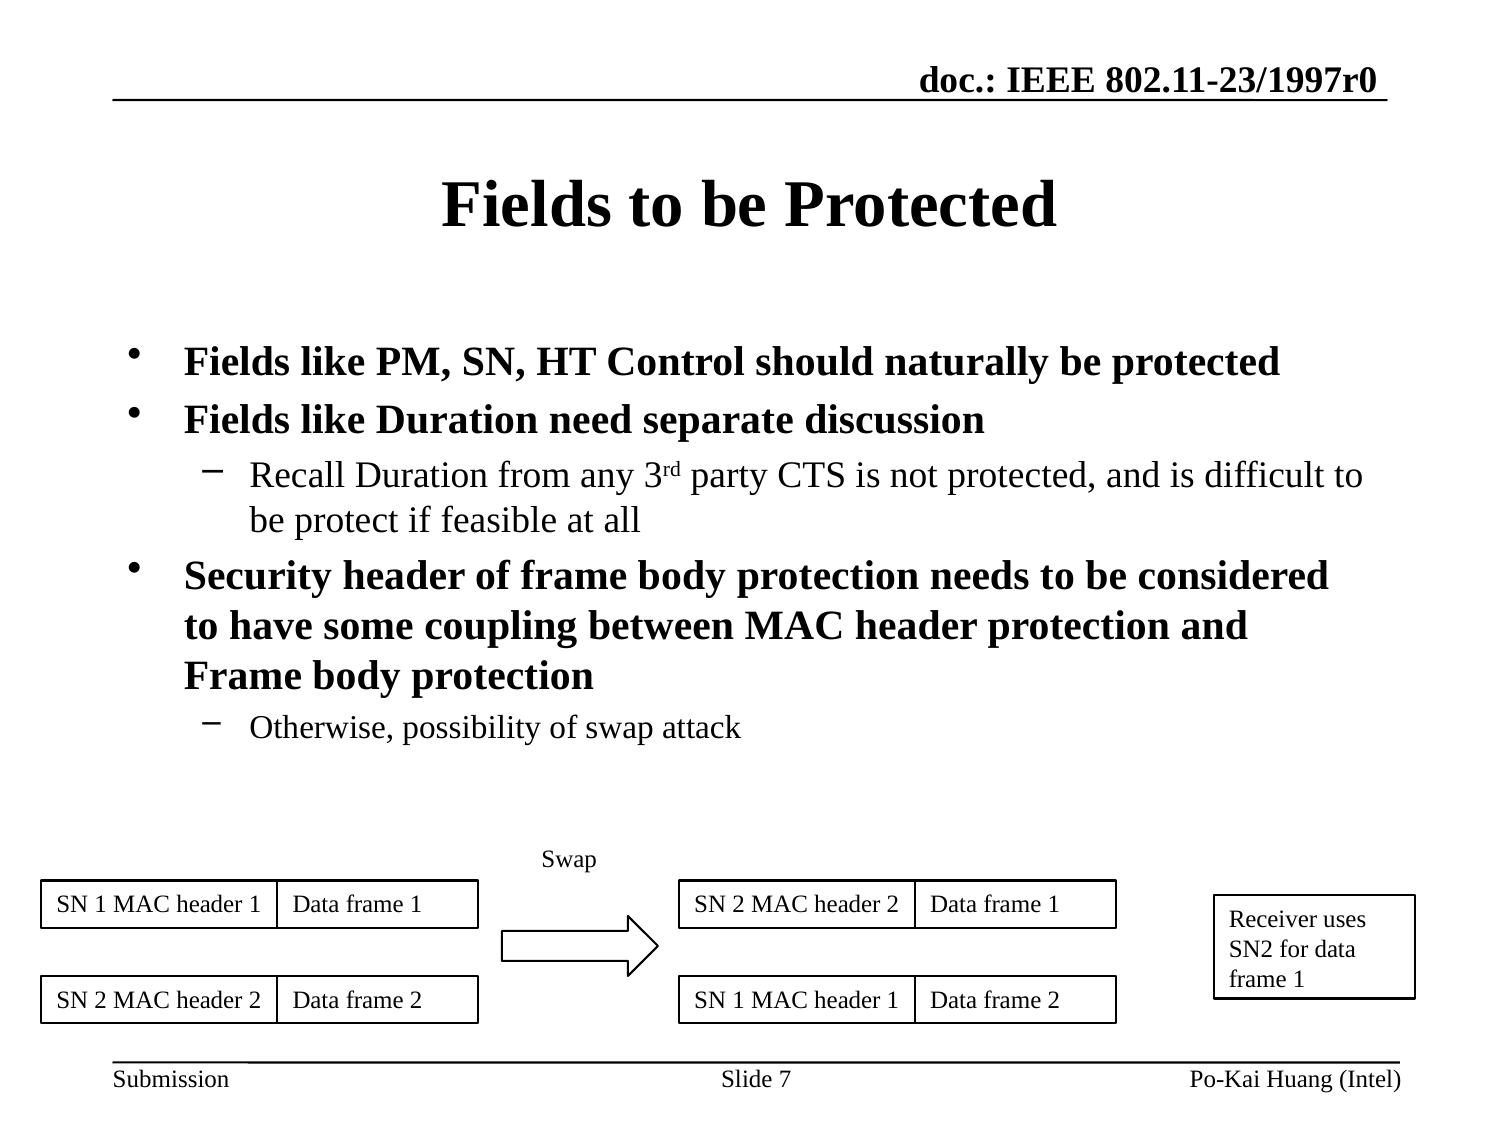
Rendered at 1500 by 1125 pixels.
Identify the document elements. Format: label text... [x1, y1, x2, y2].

text_box SN 1 MAC header 1 [679, 975, 915, 1024]
text_box Data frame 2 [915, 975, 1117, 1024]
text_box [501, 916, 658, 976]
text_box SN 2 MAC header 2 [41, 975, 277, 1024]
text_box Swap [526, 834, 634, 880]
text_box SN 2 MAC header 2 [679, 880, 915, 928]
title Fields to be Protected [112, 112, 1388, 288]
text_box Data frame 2 [277, 975, 479, 1024]
list Fields like PM, SN, HT Control should naturally be protected Fields like Duration need separate discussion Recall Duration from any 3rd party CTS is not protected, and is difficult to be protect if feasible at all Security header of frame body protection needs to be considered to have some coupling between MAC header protection and Frame body protection Otherwise, possibility of swap attack [112, 326, 1388, 1002]
text_box SN 1 MAC header 1 [41, 880, 277, 928]
text_box Receiver uses SN2 for data frame 1 [1213, 894, 1416, 999]
text_box Data frame 1 [277, 880, 479, 928]
text_box Data frame 1 [915, 880, 1117, 928]
footer Po-Kai Huang (Intel) [1186, 1061, 1402, 1093]
slide_number Slide 7 [712, 1061, 800, 1093]
